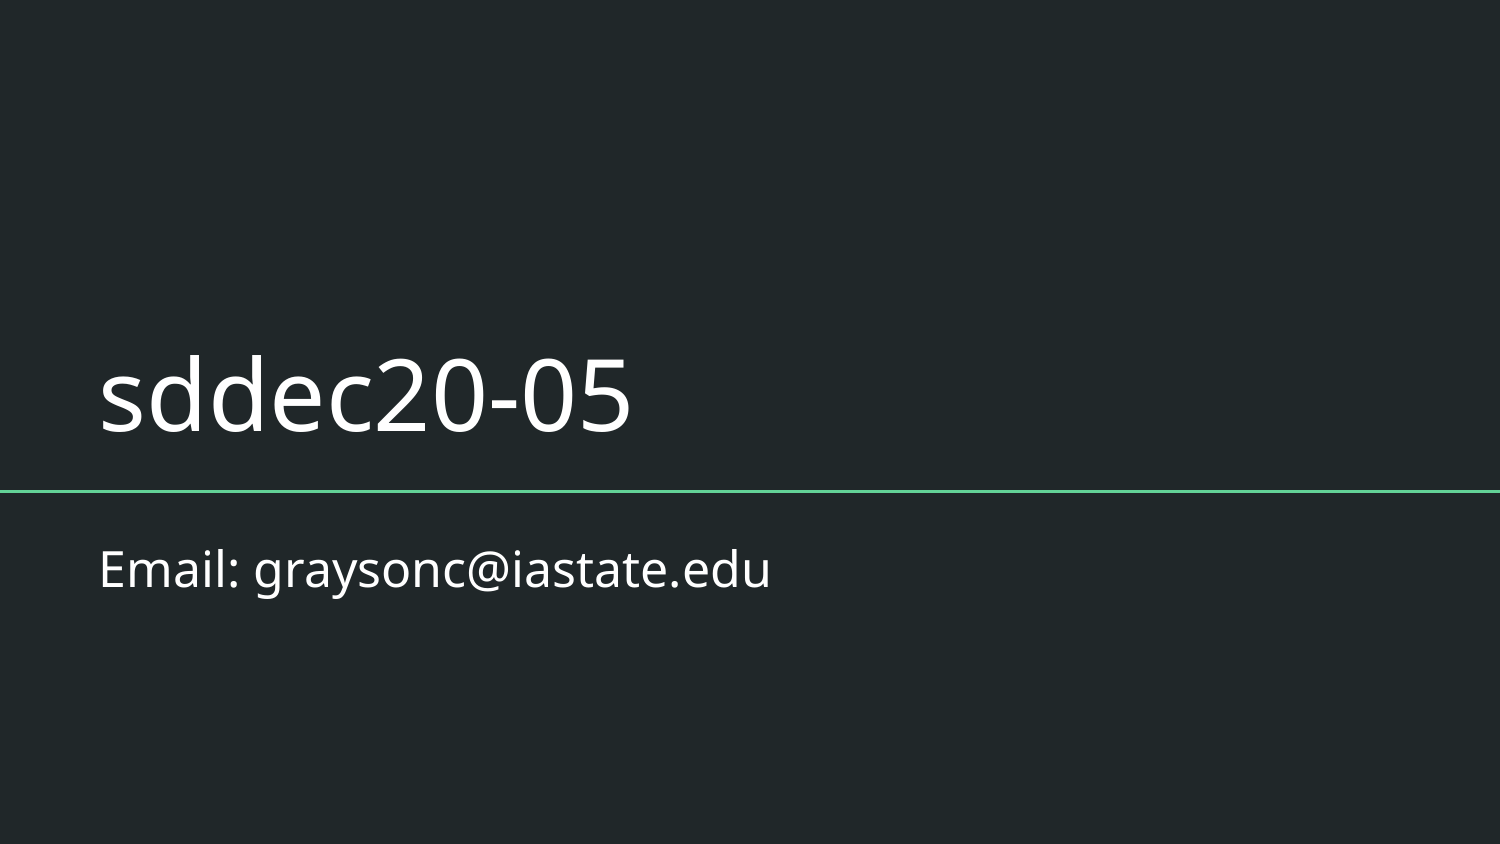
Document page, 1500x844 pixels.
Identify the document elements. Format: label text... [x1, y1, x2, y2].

title sddec20-05 [83, 206, 1417, 467]
subtitle Email: graysonc@iastate.edu [83, 522, 1417, 626]
